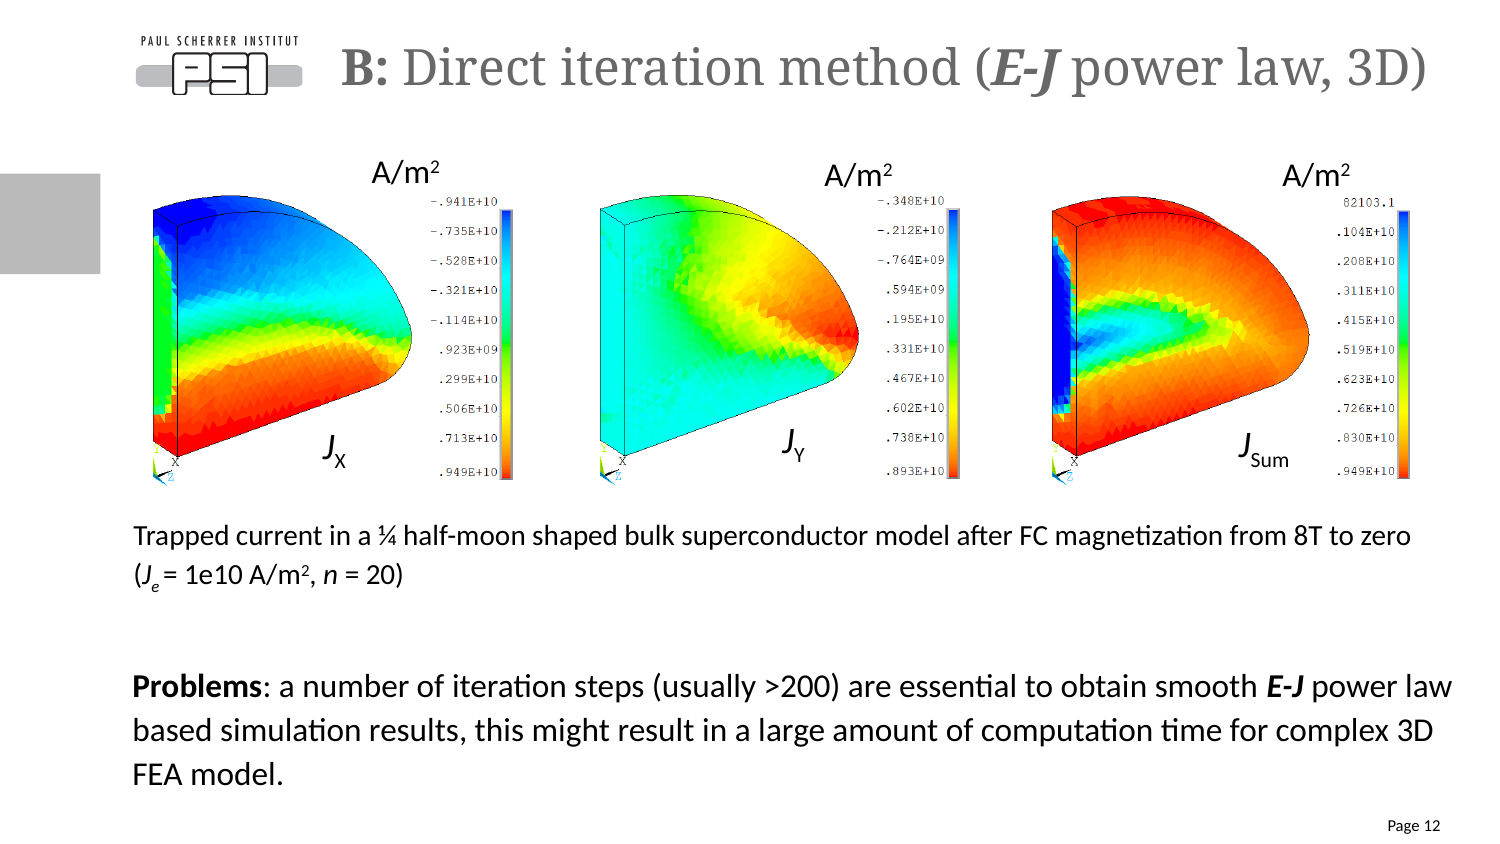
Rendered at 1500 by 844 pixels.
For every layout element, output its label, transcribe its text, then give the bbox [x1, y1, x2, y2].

text_box A/m2 [1267, 145, 1366, 189]
text_box A/m2 [356, 143, 455, 191]
text_box Trapped current in a ¼ half-moon shaped bulk superconductor model after FC magnetization from 8T to zero (Je = 1e10 A/m2, n = 20) [118, 505, 1440, 603]
picture [149, 193, 516, 490]
text_box A/m2 [809, 145, 908, 190]
title B: Direct iteration method (E-J power law, 3D) [340, 35, 1442, 98]
slide_number Page 12 [1346, 814, 1441, 840]
picture [1047, 190, 1415, 487]
text_box Problems: a number of iteration steps (usually >200) are essential to obtain smooth E-J power law based simulation results, this might result in a large amount of computation time for complex 3D FEA model. [117, 652, 1470, 800]
picture [594, 191, 963, 488]
